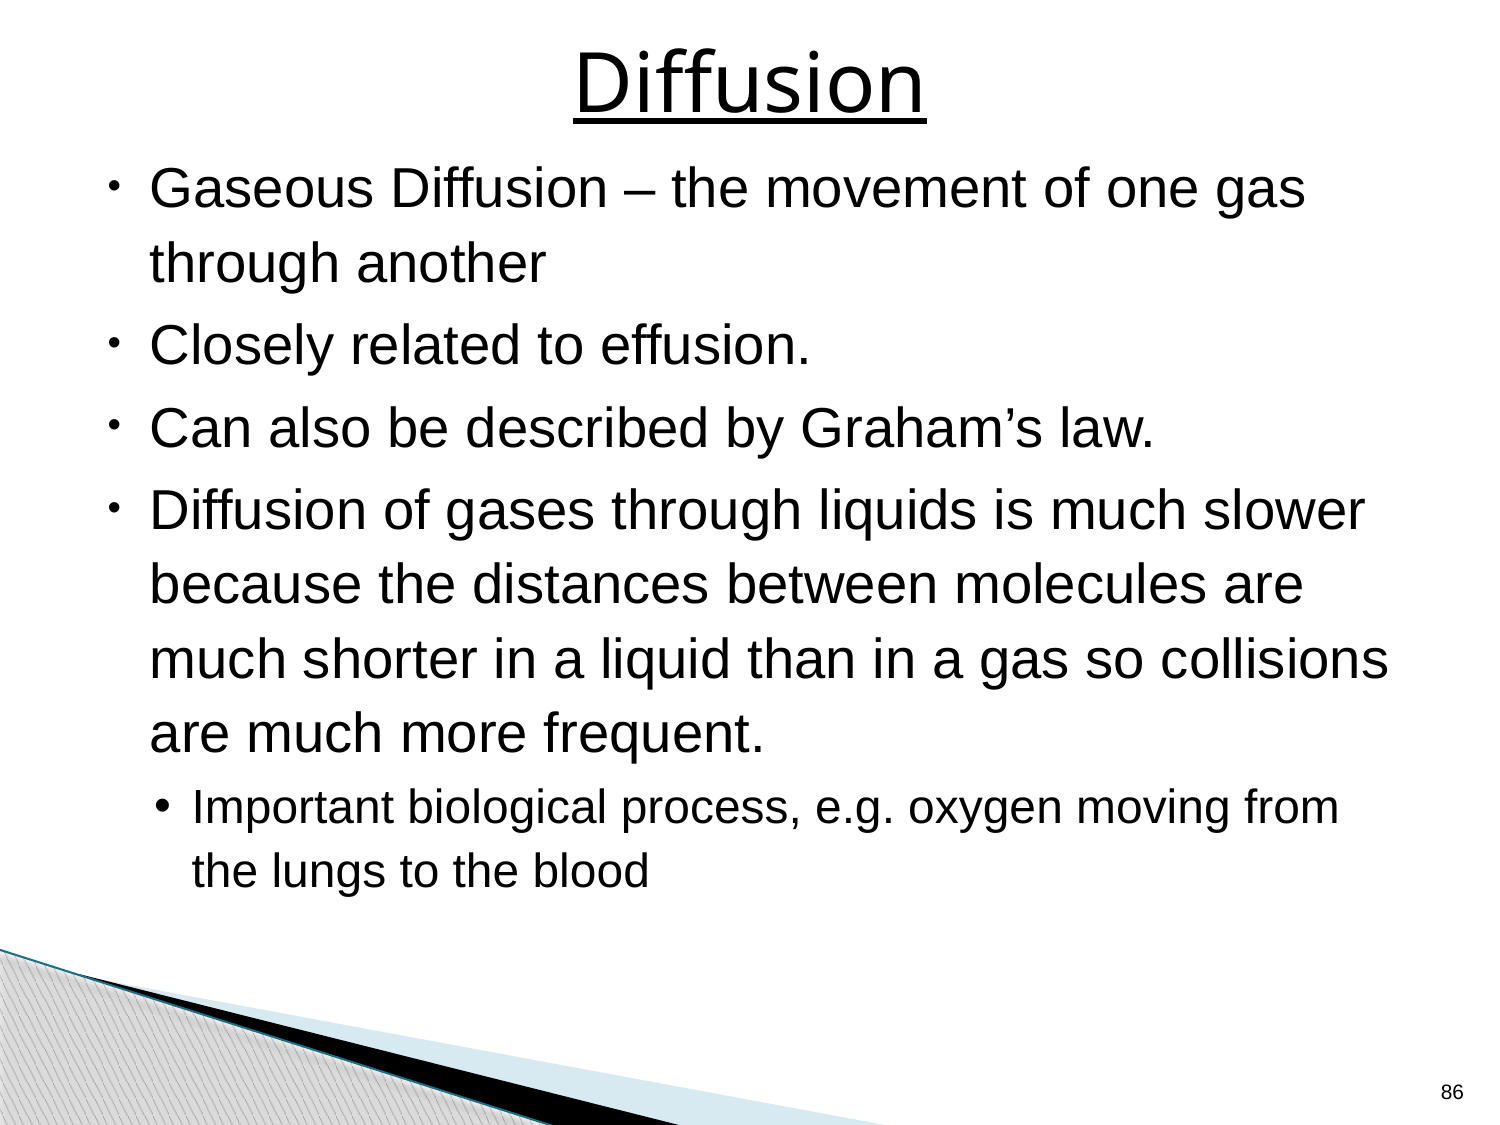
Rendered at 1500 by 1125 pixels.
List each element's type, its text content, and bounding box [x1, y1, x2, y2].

title Diffusion [75, 20, 1425, 138]
list Gaseous Diffusion – the movement of one gas through another Closely related to effusion. Can also be described by Graham’s law. Diffusion of gases through liquids is much slower because the distances between molecules are much shorter in a liquid than in a gas so collisions are much more frequent. Important biological process, e.g. oxygen moving from the lungs to the blood [75, 138, 1425, 993]
slide_number 86 [1418, 1051, 1479, 1112]
